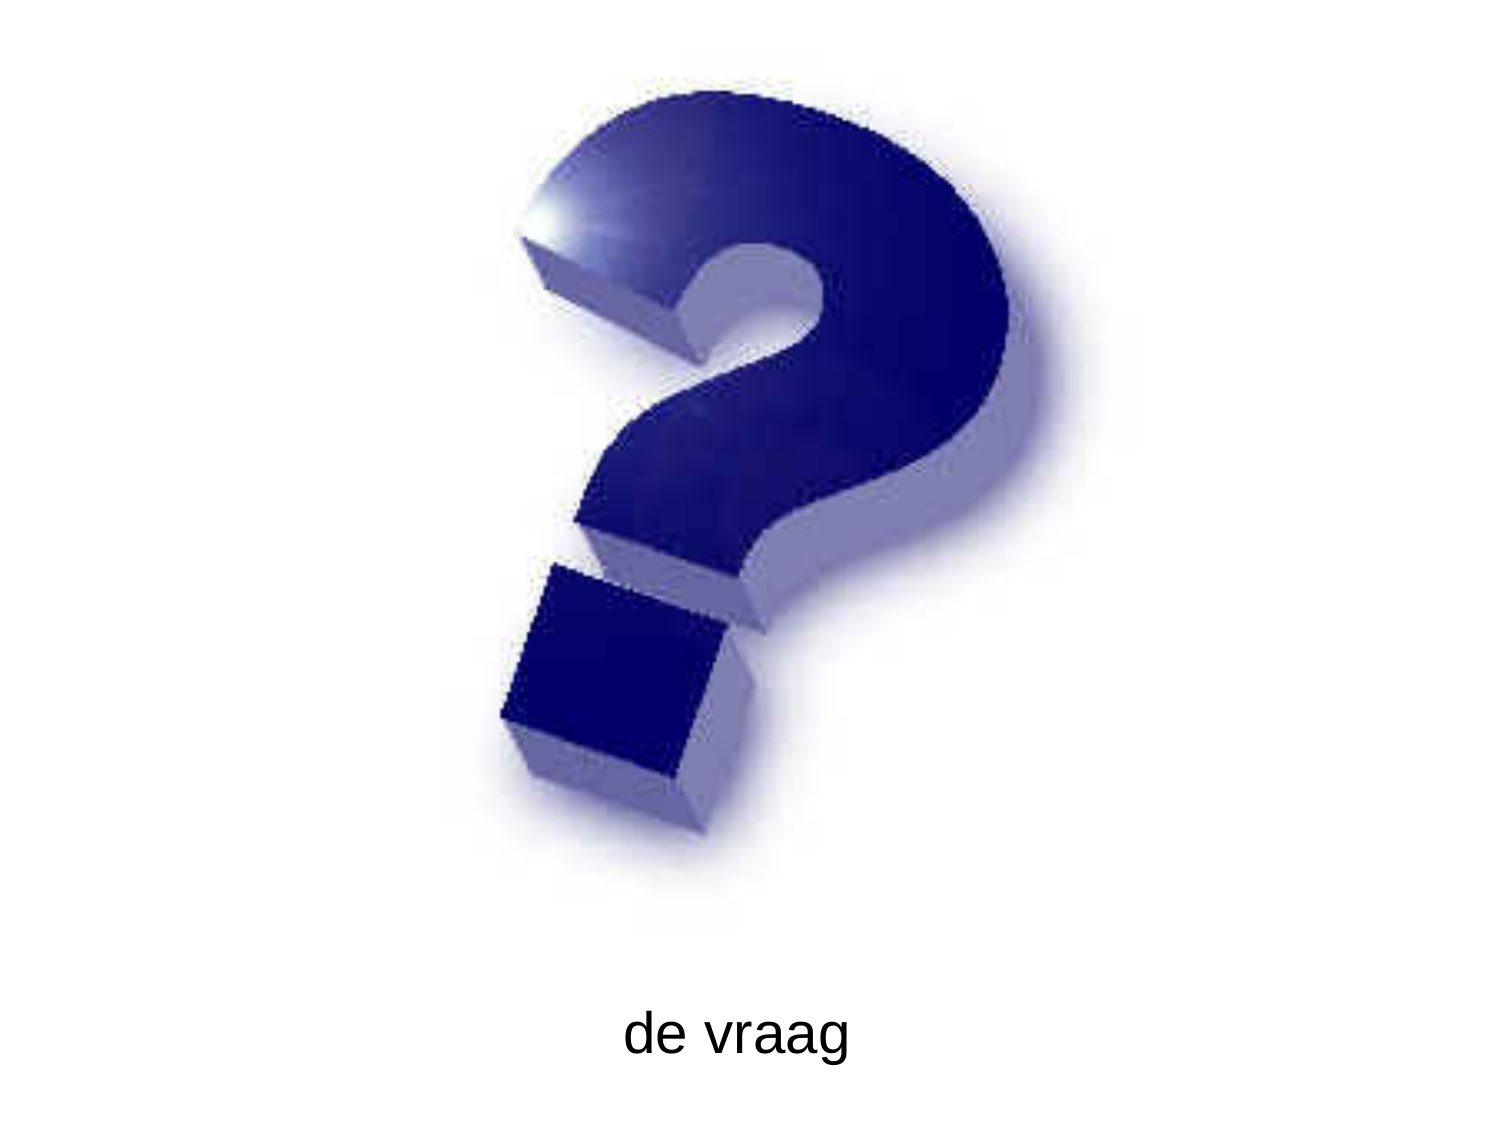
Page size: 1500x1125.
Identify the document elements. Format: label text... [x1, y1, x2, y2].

text_box de vraag [608, 987, 1022, 1074]
picture [289, 0, 1229, 940]
